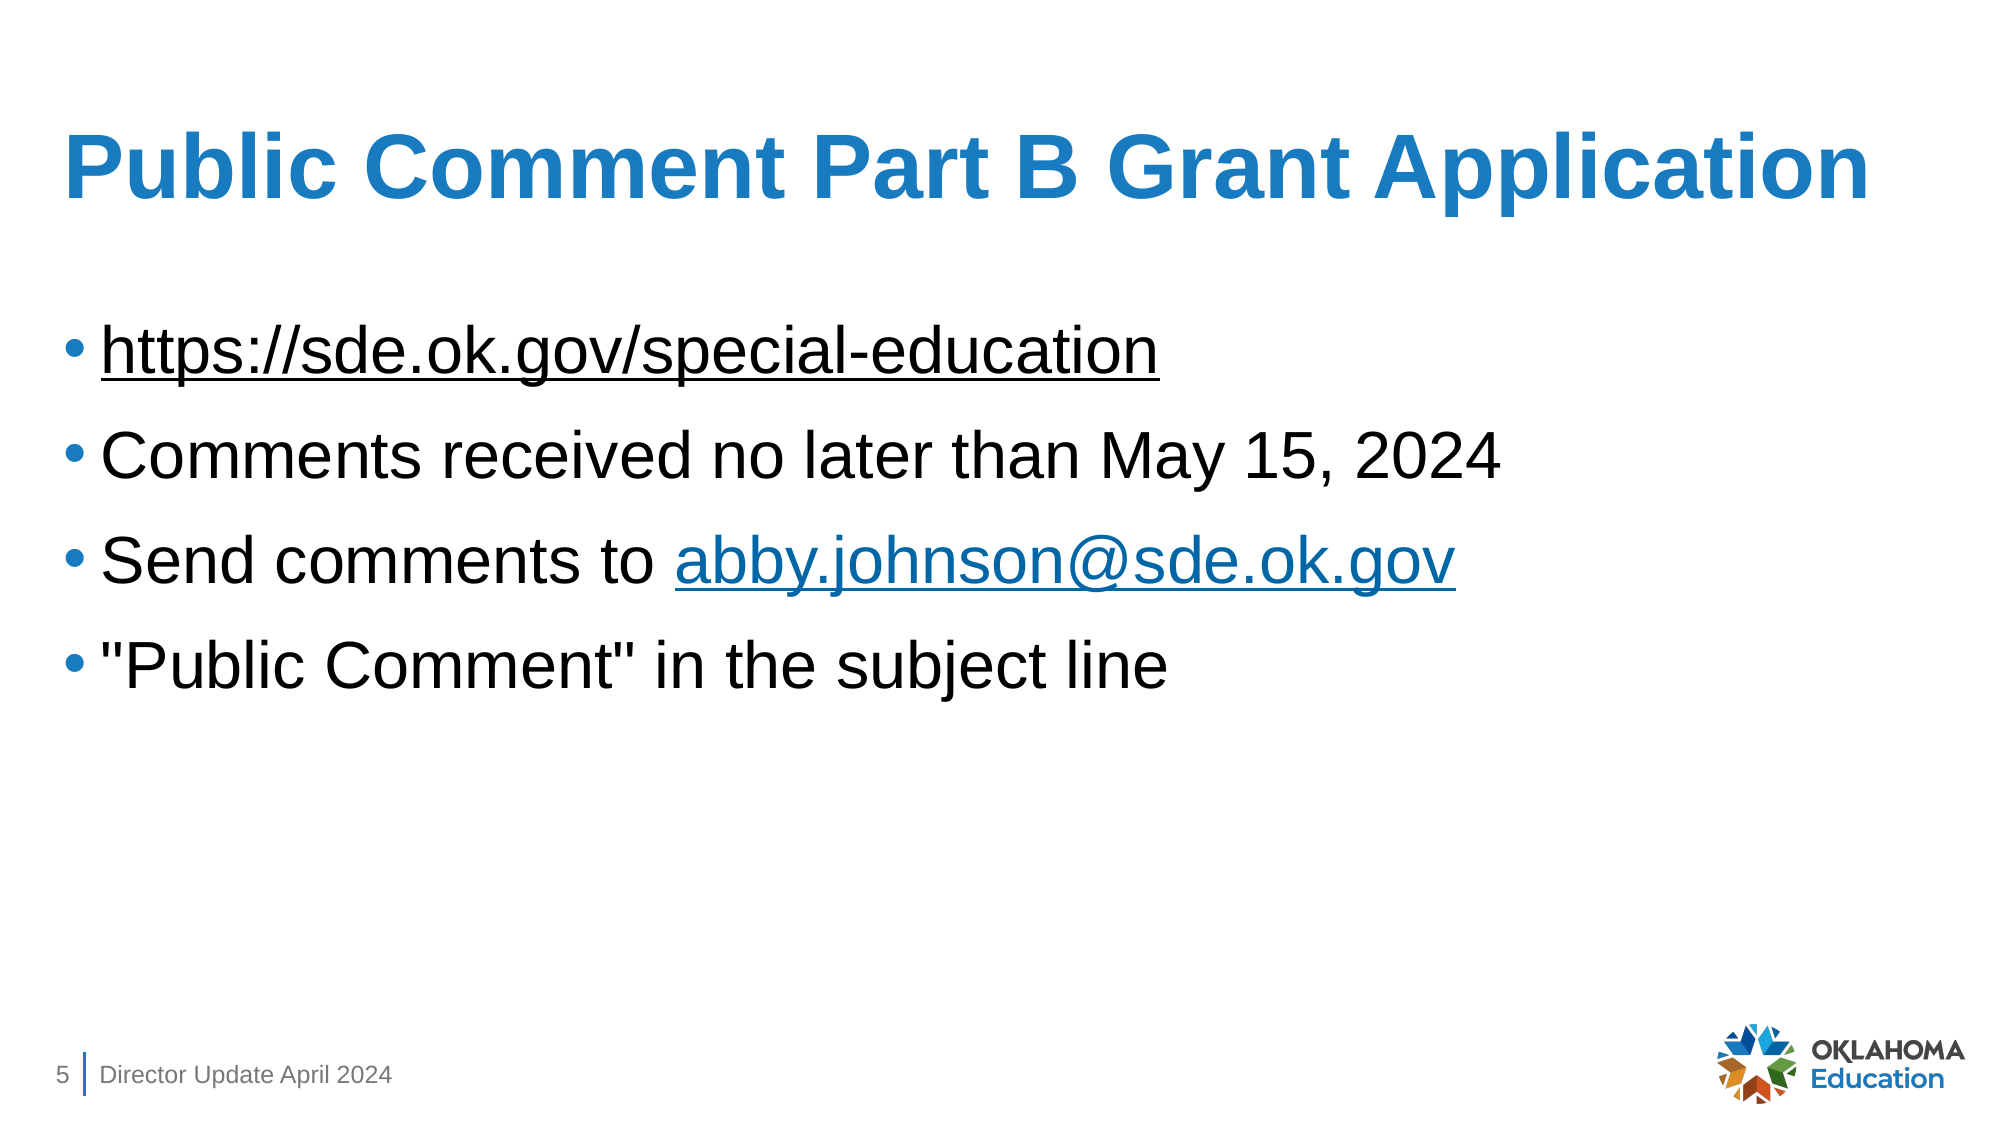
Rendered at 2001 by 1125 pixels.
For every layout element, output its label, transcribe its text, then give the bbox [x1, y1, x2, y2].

list https://sde.ok.gov/special-education Comments received no later than May 15, 2024 Send comments to abby.johnson@sde.ok.gov "Public Comment" in the subject line [48, 299, 1952, 1014]
title Public Comment Part B Grant Application [48, 59, 1952, 278]
slide_number 5 [0, 1043, 85, 1104]
footer Director Update April 2024 [85, 1043, 1063, 1104]
picture [1717, 1024, 1965, 1104]
